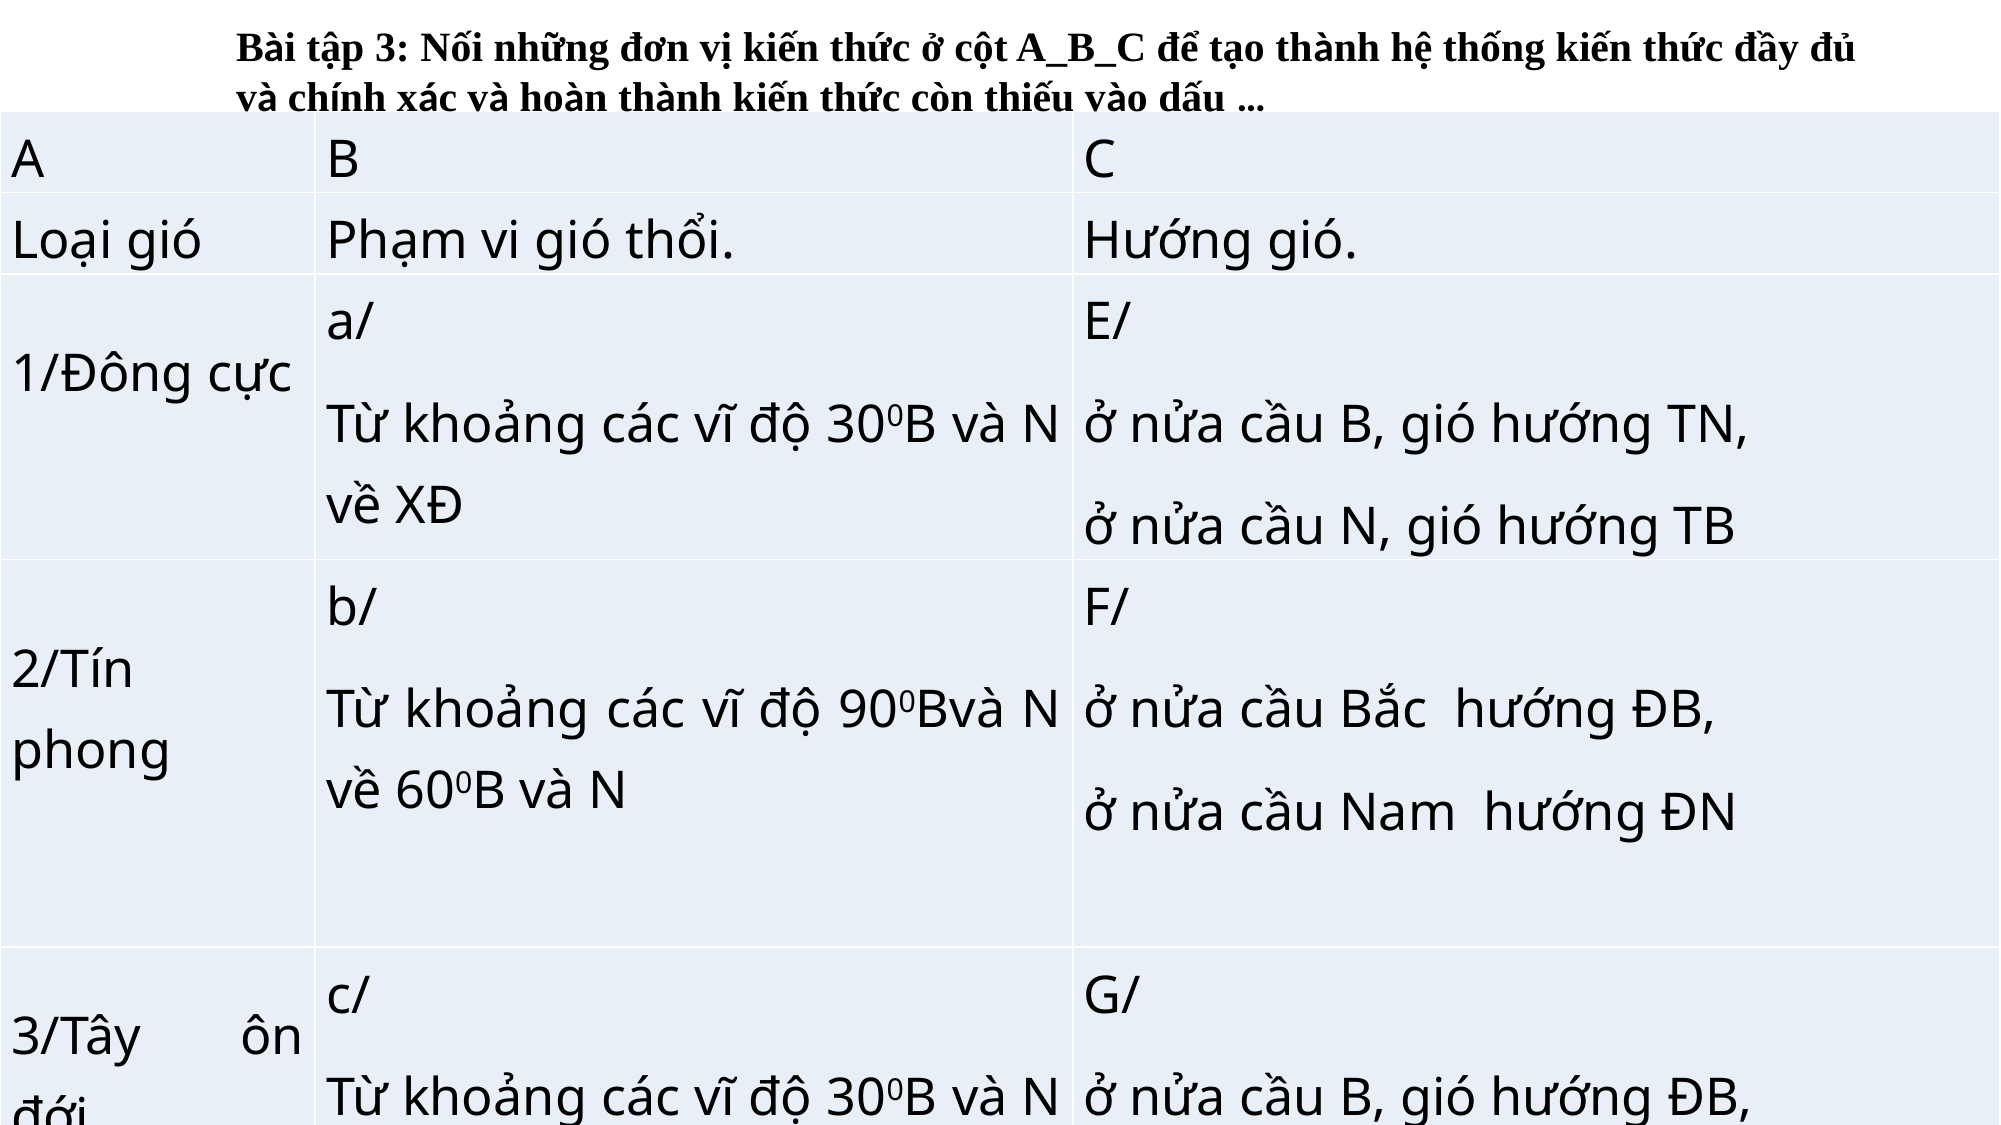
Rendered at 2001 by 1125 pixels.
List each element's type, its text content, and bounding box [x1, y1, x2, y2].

table_cell Loại gió [1, 193, 314, 273]
table_cell Phạm vi gió thổi. [316, 193, 1072, 273]
table_header A [1, 112, 314, 192]
table_cell 2/Tín phong [1, 560, 314, 946]
table_cell 3/Tây ôn đới [1, 948, 314, 1125]
table_header C [1074, 112, 1999, 192]
table_cell c/ Từ khoảng các vĩ độ 300B và N lên khoảng các vĩ độ 600B và N [316, 948, 1072, 1125]
table_cell b/ Từ khoảng các vĩ độ 900Bvà N về 600B và N [316, 560, 1072, 946]
table_header B [316, 127, 1072, 192]
table_cell F/ ở nửa cầu Bắc hướng ĐB, ở nửa cầu Nam hướng ĐN [1074, 560, 1999, 946]
table_cell a/ Từ khoảng các vĩ độ 300B và N về XĐ [316, 275, 1072, 559]
table_cell Hướng gió. [1074, 193, 1999, 273]
text_box Bài tập 3: Nối những đơn vị kiến thức ở cột A_B_C để tạo thành hệ thống kiến thức đầy đủ và chính xác và hoàn thành kiến thức còn thiếu vào dấu … [221, 11, 1883, 127]
table_cell E/ ở nửa cầu B, gió hướng TN, ở nửa cầu N, gió hướng TB [1074, 275, 1999, 559]
table_cell 1/Đông cực [1, 275, 314, 559]
table_cell G/ ở nửa cầu B, gió hướng ĐB, ở nửa cầu N, gió hướng ĐN [1074, 948, 1999, 1125]
